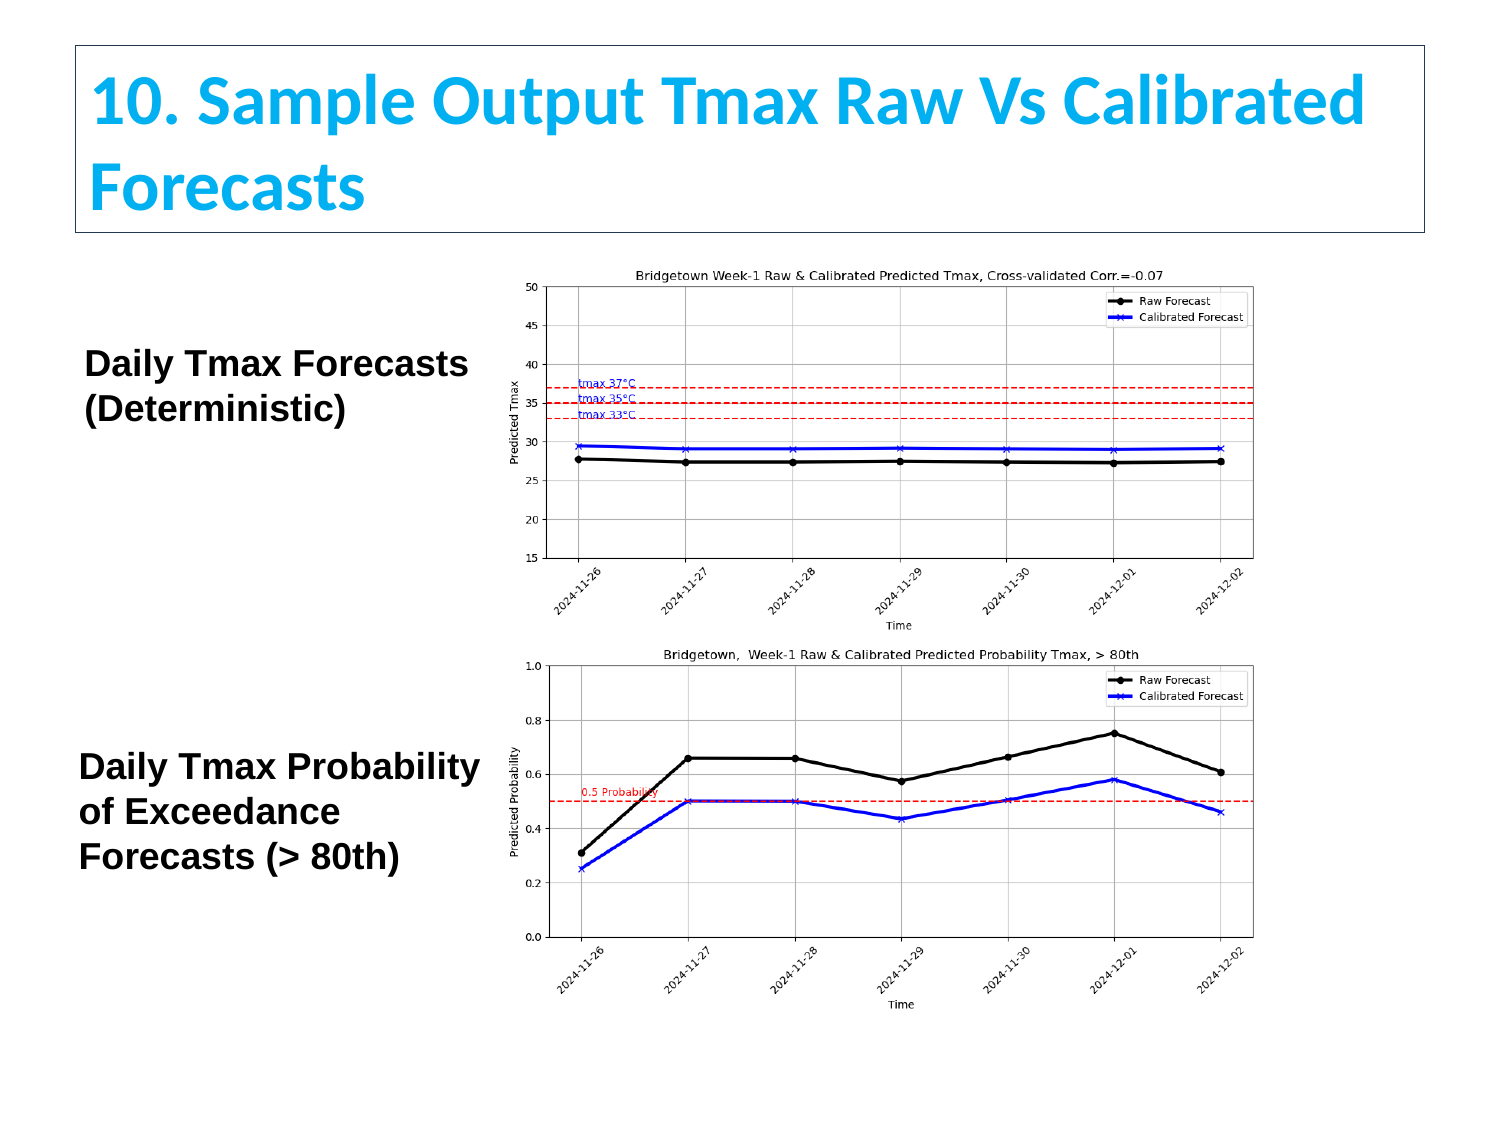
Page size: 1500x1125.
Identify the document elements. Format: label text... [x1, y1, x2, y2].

text_box Daily Tmax Probability of Exceedance Forecasts (> 80th) [63, 734, 497, 885]
picture [502, 263, 1261, 639]
picture [502, 642, 1261, 1018]
text_box Daily Tmax Forecasts (Deterministic) [69, 331, 497, 437]
text_box 10. Sample Output Tmax Raw Vs Calibrated Forecasts [75, 45, 1425, 233]
